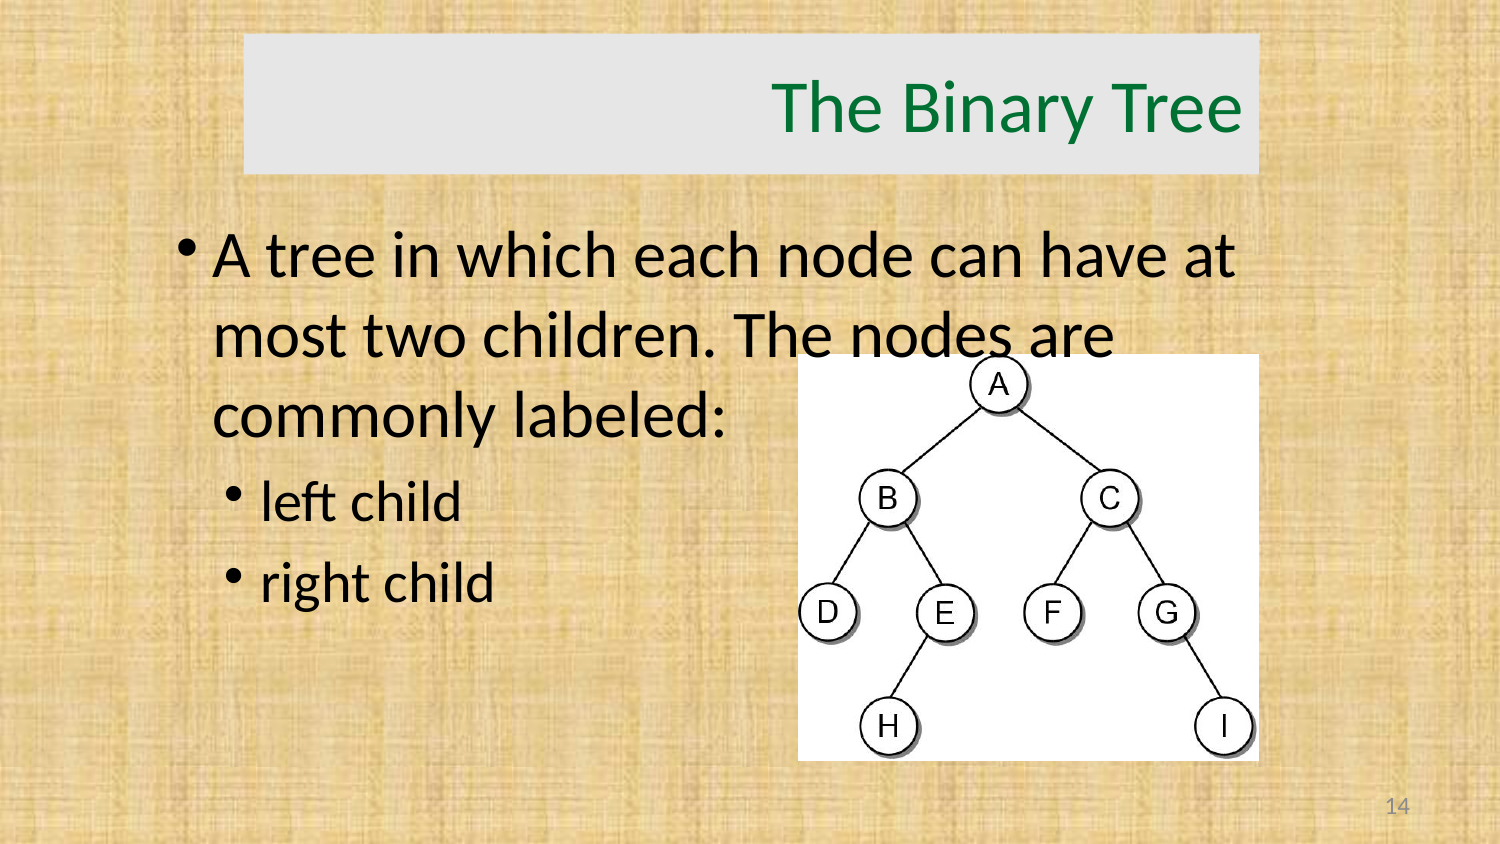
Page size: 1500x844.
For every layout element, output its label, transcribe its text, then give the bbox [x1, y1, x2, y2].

title The Binary Tree [243, 33, 1259, 175]
slide_number 14 [1074, 782, 1425, 827]
list A tree in which each node can have at most two children. The nodes are commonly labeled: left child right child [148, 203, 1327, 761]
picture [0, 0, 1500, 844]
